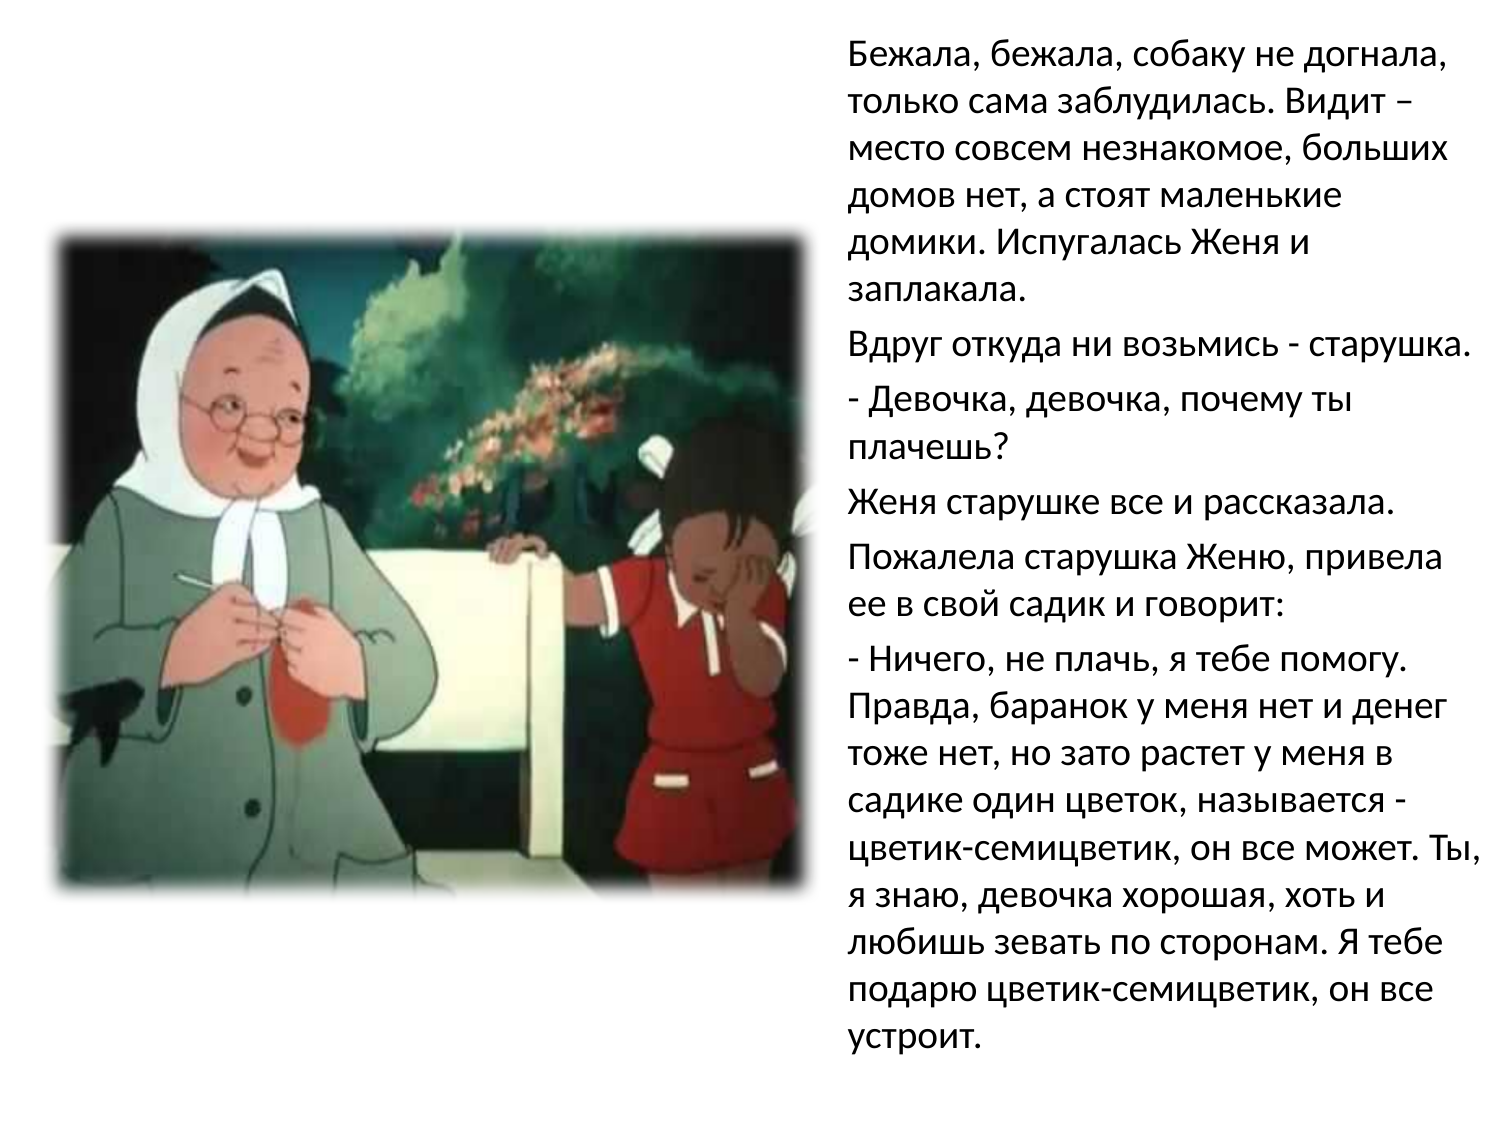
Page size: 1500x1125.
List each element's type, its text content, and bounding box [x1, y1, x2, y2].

picture [41, 219, 822, 906]
list Бежала, бежала, собаку не догнала, только сама заблудилась. Видит – место совсем незнакомое, больших домов нет, а стоят маленькие домики. Испугалась Женя и заплакала. Вдруг откуда ни возьмись - старушка. - Девочка, девочка, почему ты плачешь? Женя старушке все и рассказала. Пожалела старушка Женю, привела ее в свой садик и говорит: - Ничего, не плачь, я тебе помогу. Правда, баранок у меня нет и денег тоже нет, но зато растет у меня в садике один цветок, называется - цветик-семицветик, он все может. Ты, я знаю, девочка хорошая, хоть и любишь зевать по сторонам. Я тебе подарю цветик-семицветик, он все устроит. [832, 19, 1500, 1094]
